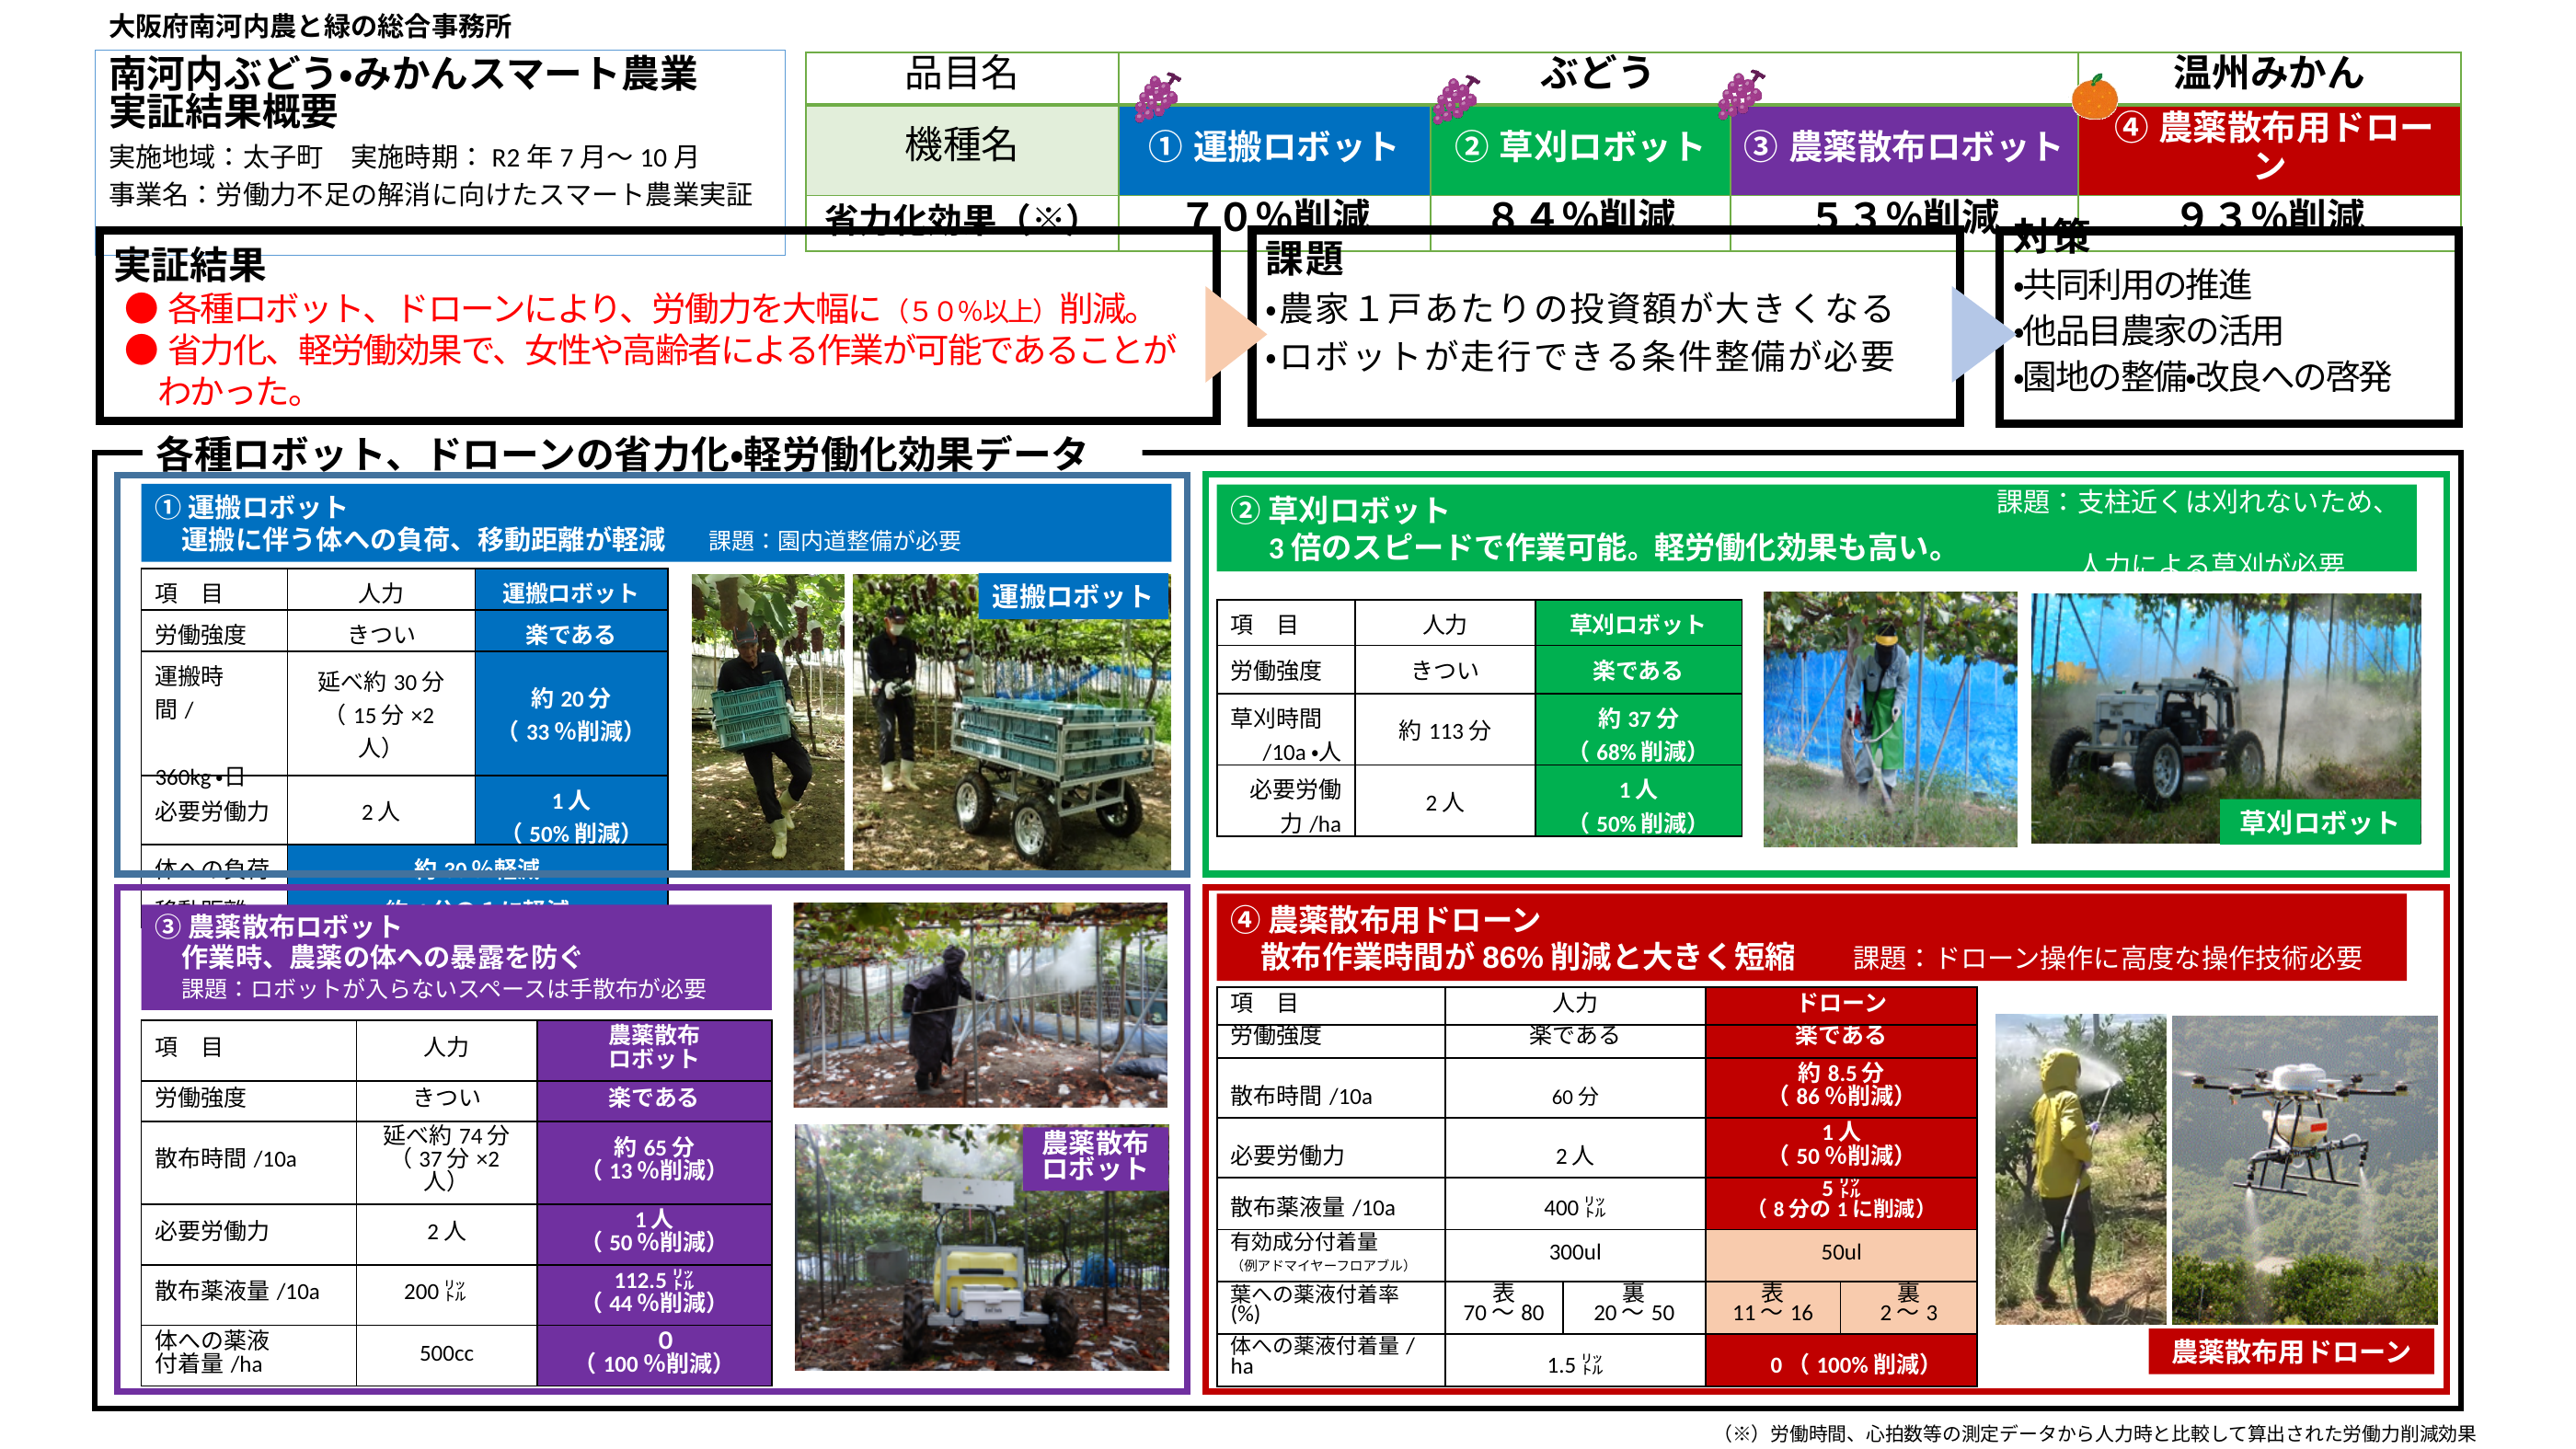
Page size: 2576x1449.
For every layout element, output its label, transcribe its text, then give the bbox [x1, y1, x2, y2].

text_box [1995, 1014, 2438, 1375]
text_box 各種ロボット、ドローンの省力化・軽労働化効果データ [142, 423, 1143, 474]
table_cell ①運搬ロボット [1120, 107, 1430, 195]
picture [1427, 70, 1487, 129]
text_box 南河内ぶどう・みかんスマート農業 実証結果概要 実施地域：太子町 実施時期：R2年7月～10月 事業名：労働力不足の解消に向けたスマート農業実証 [95, 50, 786, 256]
picture [1129, 67, 1188, 127]
table_cell ５３％削減 [1731, 196, 2077, 250]
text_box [1764, 592, 2421, 848]
table_cell ８４％削減 [1432, 196, 1730, 229]
text_box 大阪府南河内農と緑の総合事務所 [95, 3, 568, 49]
table_cell ９３％削減 [2079, 196, 2460, 230]
text_box [94, 452, 2462, 1409]
picture [2068, 69, 2121, 121]
text_box [1204, 473, 2447, 875]
table_cell ②草刈ロボット [1432, 107, 1730, 195]
table_cell ７０％削減 [1120, 196, 1430, 250]
text_box （※）労働時間、心拍数等の測定データから人力時と比較して算出された労働力削減効果 [1699, 1414, 2515, 1449]
text_box 対策 ・共同利用の推進 ・他品目農家の活用 ・園地の整備・改良への啓発 [1998, 230, 2460, 424]
text_box 課題：支柱近くは刈れないため、 人力による草刈が必要 [1983, 477, 2408, 588]
text_box [117, 474, 1189, 875]
table_cell 省力化効果（※） [807, 196, 1118, 230]
picture [1712, 64, 1772, 124]
table_cell ③農薬散布ロボット [1731, 107, 2077, 195]
table_cell ④農薬散布用ドローン [2079, 107, 2460, 195]
table_header 品目名 [807, 53, 1118, 103]
text_box [1204, 283, 1270, 385]
table_header 温州みかん [2079, 53, 2460, 103]
text_box [1950, 283, 2018, 385]
picture [793, 1124, 1169, 1371]
text_box 課題 ・農家１戸あたりの投資額が大きくなる ・ロボットが走行できる条件整備が必要 [1251, 229, 1961, 423]
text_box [692, 573, 1171, 875]
text_box 実証結果 ●各種ロボット、ドローンにより、労働力を大幅に（５０％以上）削減。 ●省力化、軽労働効果で、女性や高齢者による作業が可能であることが わかった。 [98, 230, 1218, 422]
picture [793, 903, 1171, 1108]
table_header ぶどう [1120, 53, 2077, 103]
text_box ①運搬ロボット 運搬に伴う体への負荷、移動距離が軽減 課題：園内道整備が必要 [141, 483, 1172, 562]
table_cell 機種名 [807, 107, 1118, 195]
